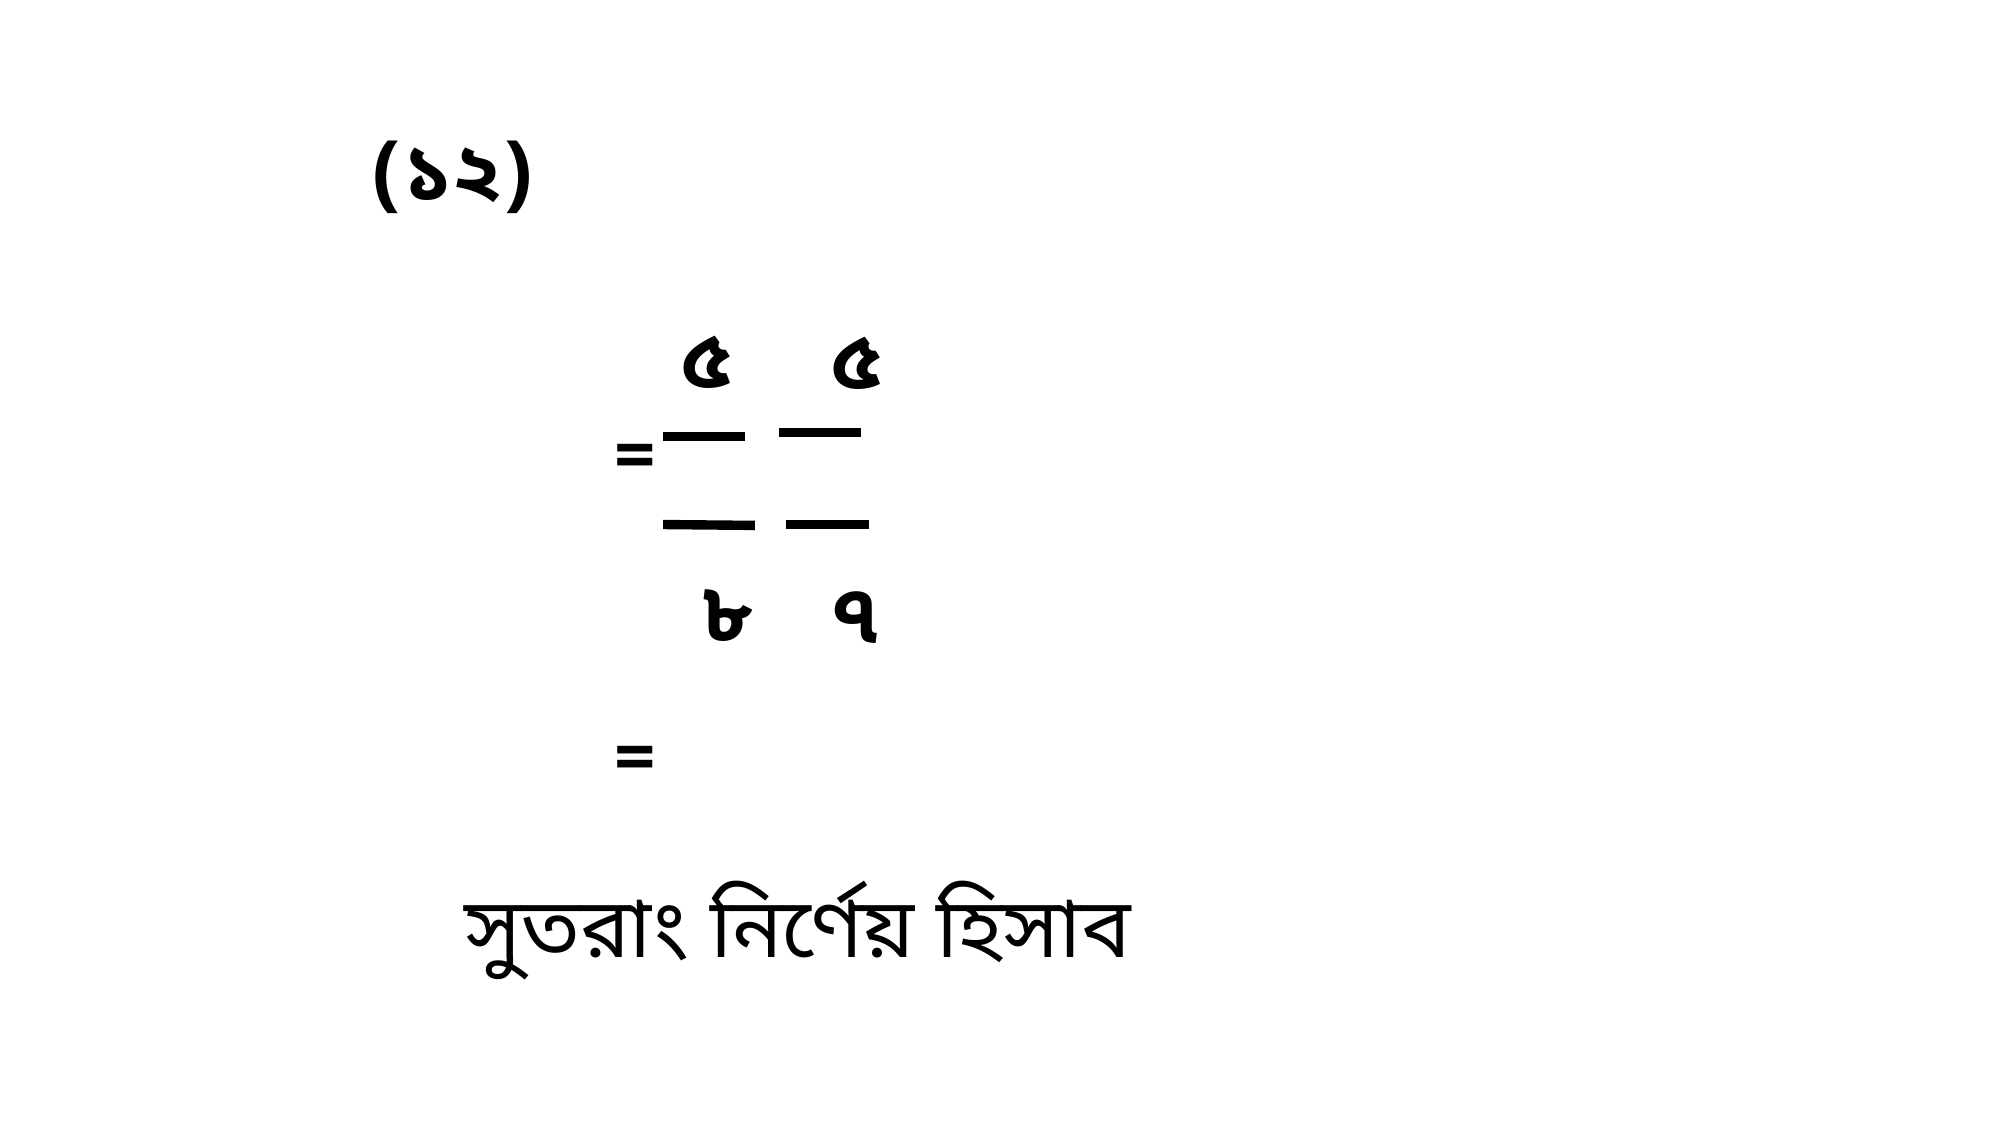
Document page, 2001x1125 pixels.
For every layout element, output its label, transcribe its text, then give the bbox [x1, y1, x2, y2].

text_box (১২) [350, 109, 556, 225]
text_box ৫ [0, 298, 2000, 414]
text_box ৭ [0, 552, 2000, 668]
